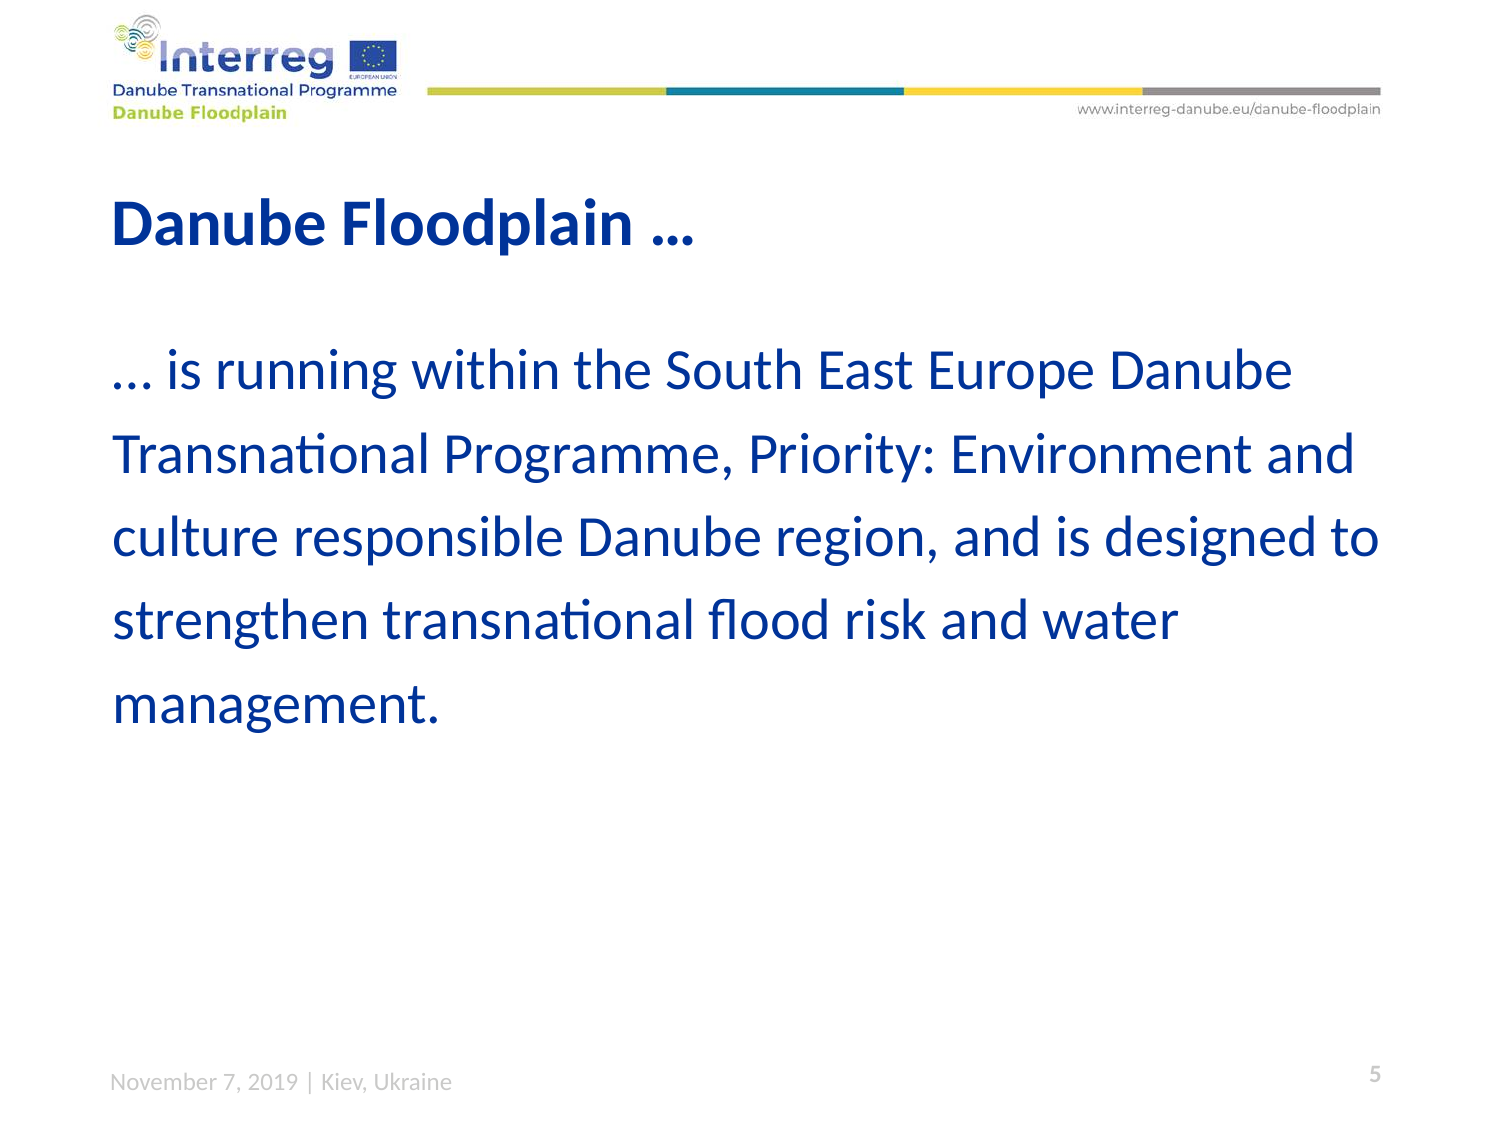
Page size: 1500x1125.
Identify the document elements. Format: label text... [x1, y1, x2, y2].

picture [20, 1, 1480, 143]
list … is running within the South East Europe Danube Transnational Programme, Priority: Environment and culture responsible Danube region, and is designed to strengthen transnational flood risk and water management. [97, 310, 1500, 879]
slide_number 5 [1327, 1042, 1397, 1103]
footer November 7, 2019 | Kiev, Ukraine [95, 1042, 724, 1103]
title Danube Floodplain … [96, 150, 1391, 297]
